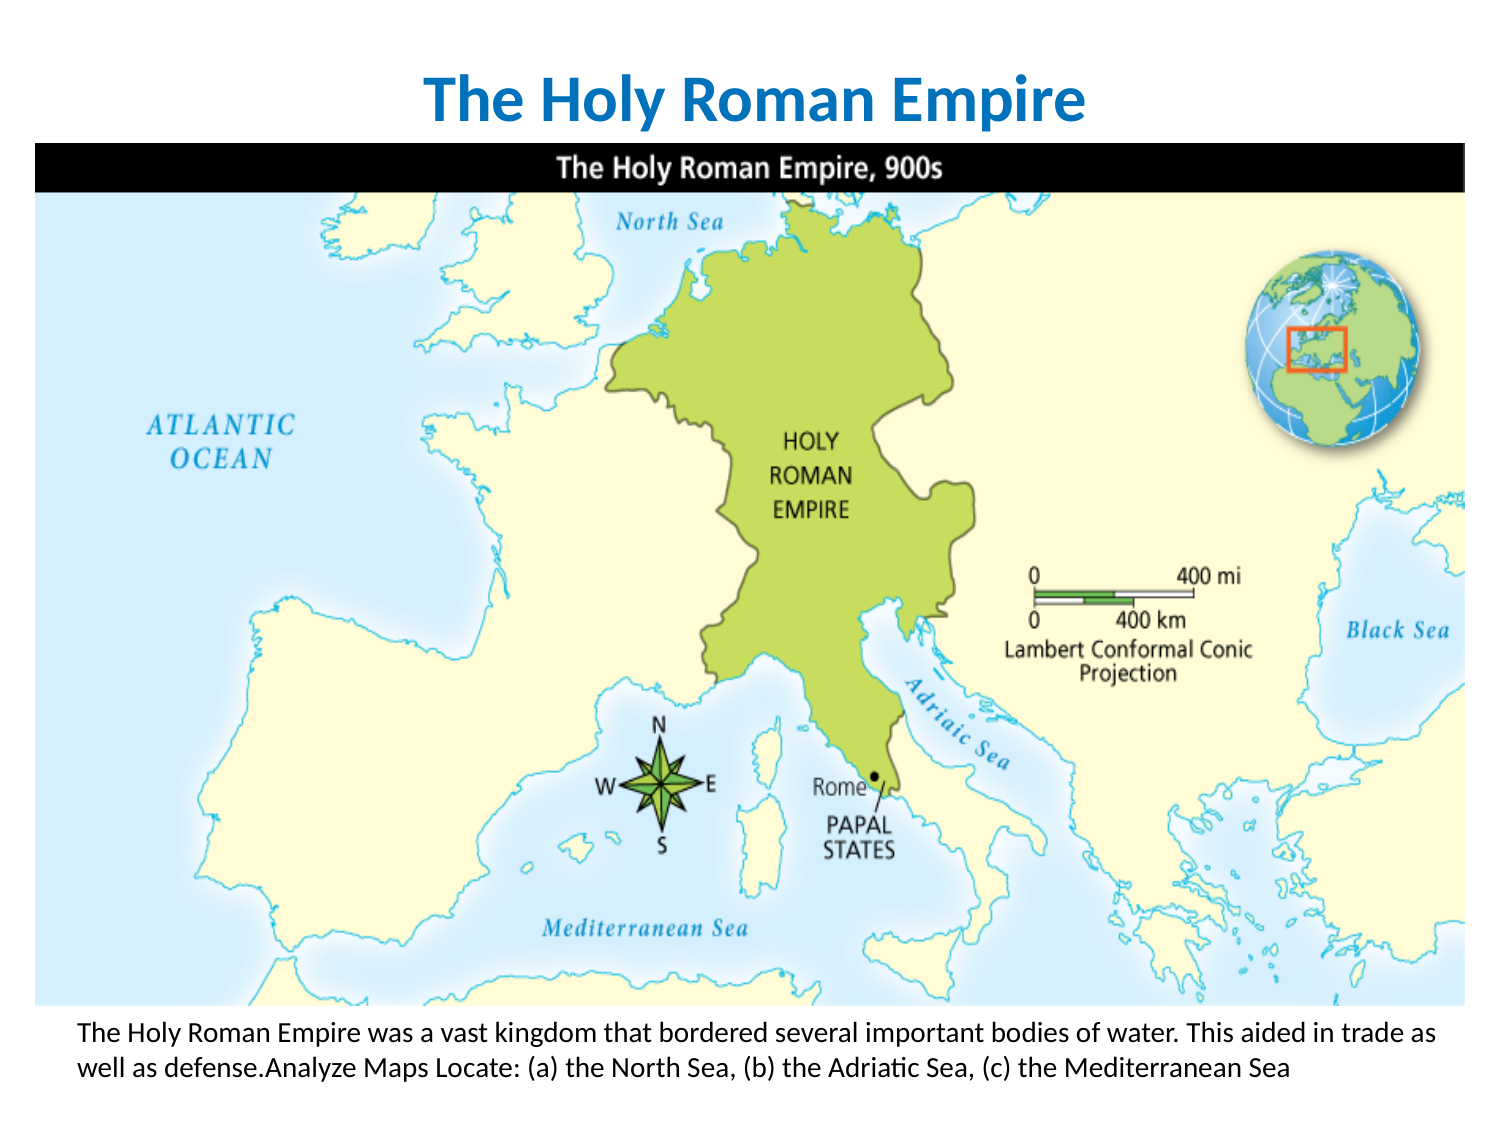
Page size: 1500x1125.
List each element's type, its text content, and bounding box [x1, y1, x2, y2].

picture [34, 142, 1466, 1006]
text_box The Holy Roman Empire was a vast kingdom that bordered several important bodies of water. This aided in trade as well as defense.Analyze Maps Locate: (a) the North Sea, (b) the Adriatic Sea, (c) the Mediterranean Sea [62, 1005, 1482, 1091]
text_box The Holy Roman Empire [45, 47, 1465, 141]
